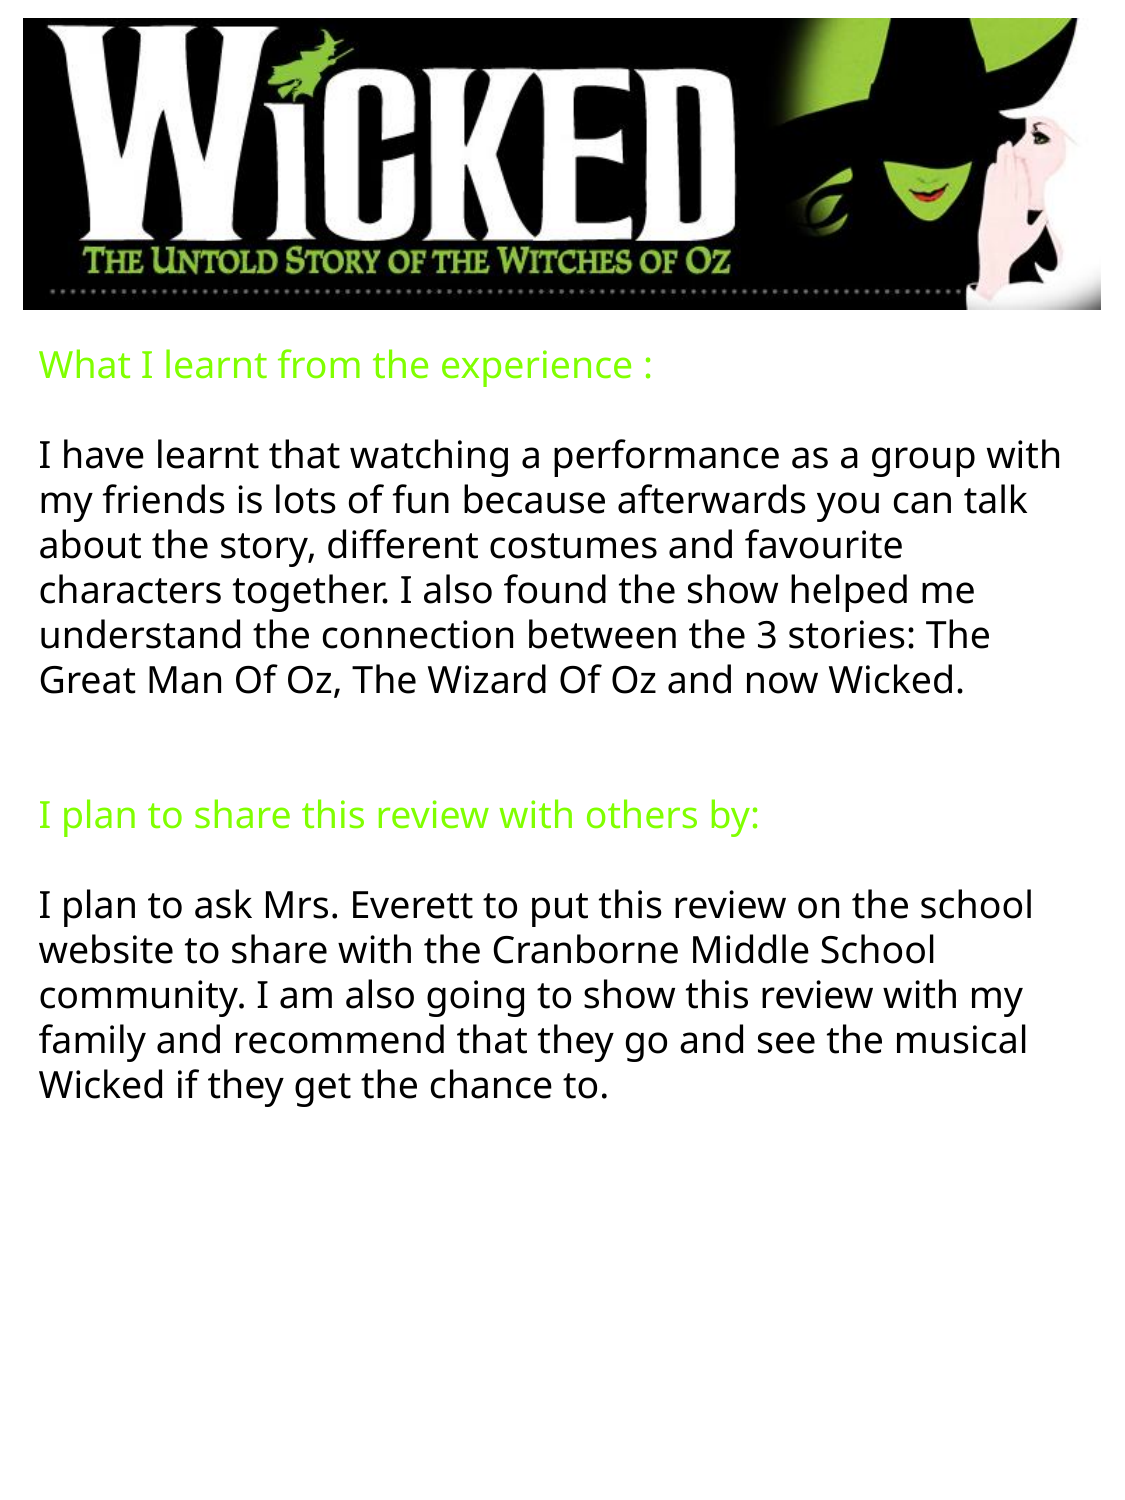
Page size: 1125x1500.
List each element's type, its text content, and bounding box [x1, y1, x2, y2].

picture [23, 17, 1101, 310]
text_box What I learnt from the experience : I have learnt that watching a performance as a group with my friends is lots of fun because afterwards you can talk about the story, different costumes and favourite characters together. I also found the show helped me understand the connection between the 3 stories: The Great Man Of Oz, The Wizard Of Oz and now Wicked. I plan to share this review with others by: I plan to ask Mrs. Everett to put this review on the school website to share with the Cranborne Middle School community. I am also going to show this review with my family and recommend that they go and see the musical Wicked if they get the chance to. [23, 333, 1101, 1338]
